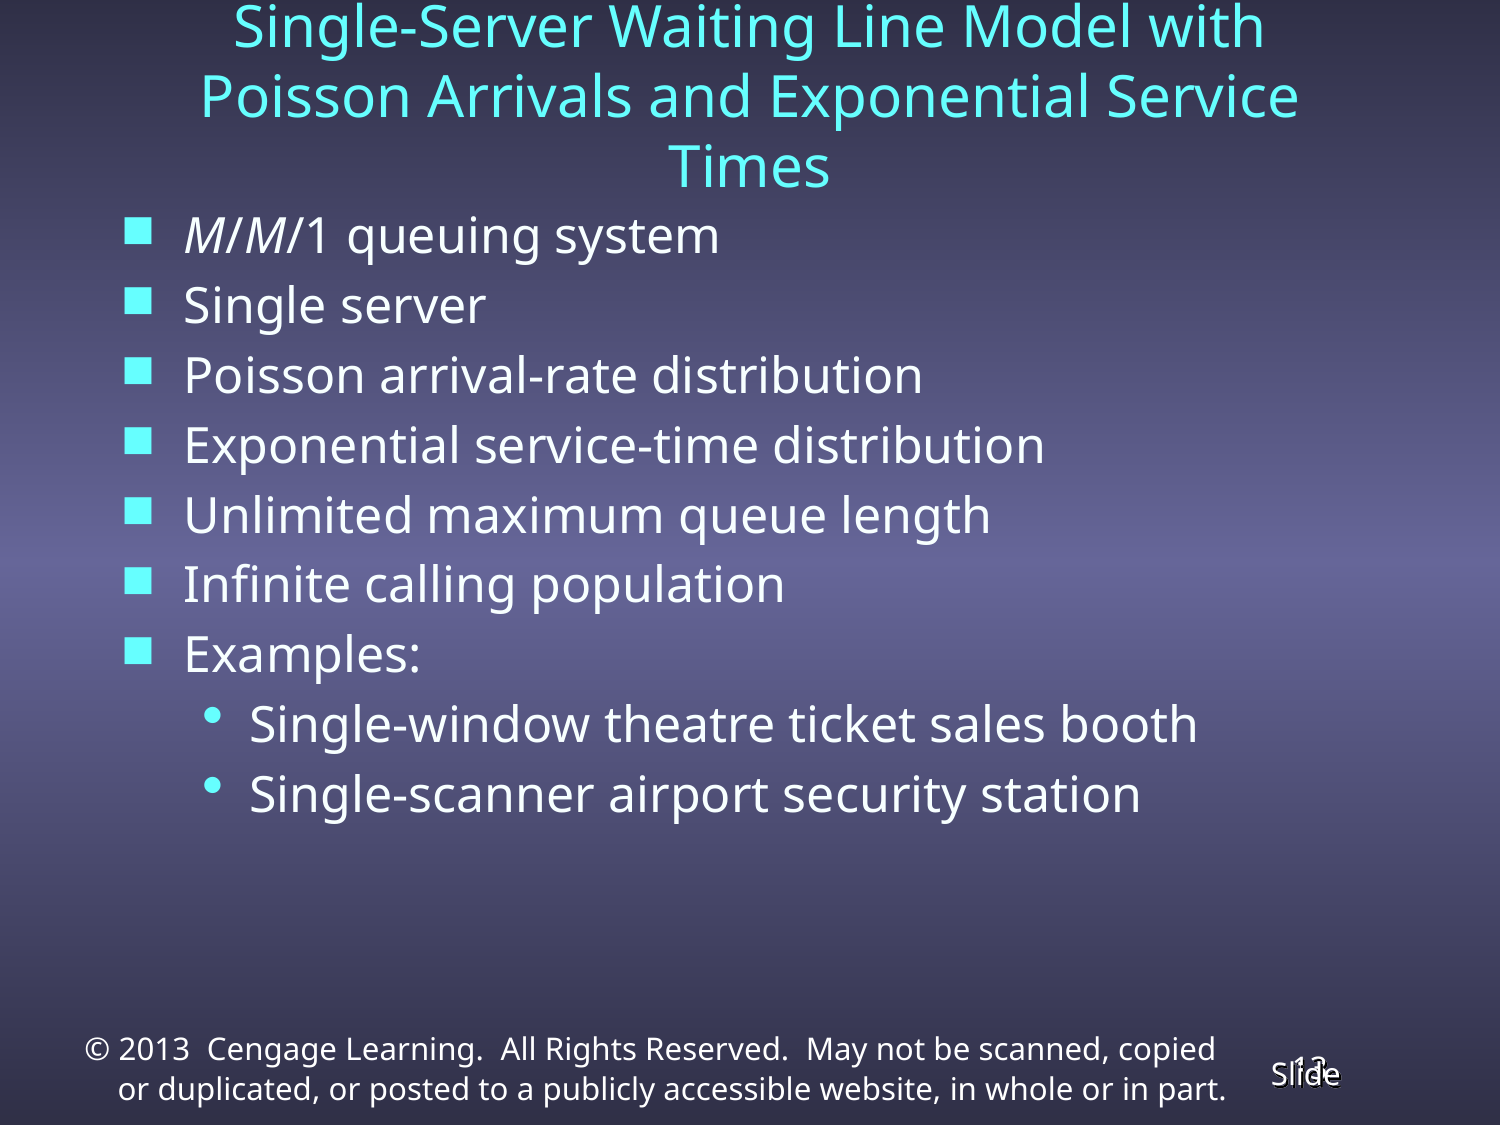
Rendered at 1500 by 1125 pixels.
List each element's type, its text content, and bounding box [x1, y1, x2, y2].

title Single-Server Waiting Line Model with Poisson Arrivals and Exponential Service Times [111, 26, 1388, 162]
list M/M/1 queuing system Single server Poisson arrival-rate distribution Exponential service-time distribution Unlimited maximum queue length Infinite calling population Examples: Single-window theatre ticket sales booth Single-scanner airport security station [112, 195, 1389, 952]
